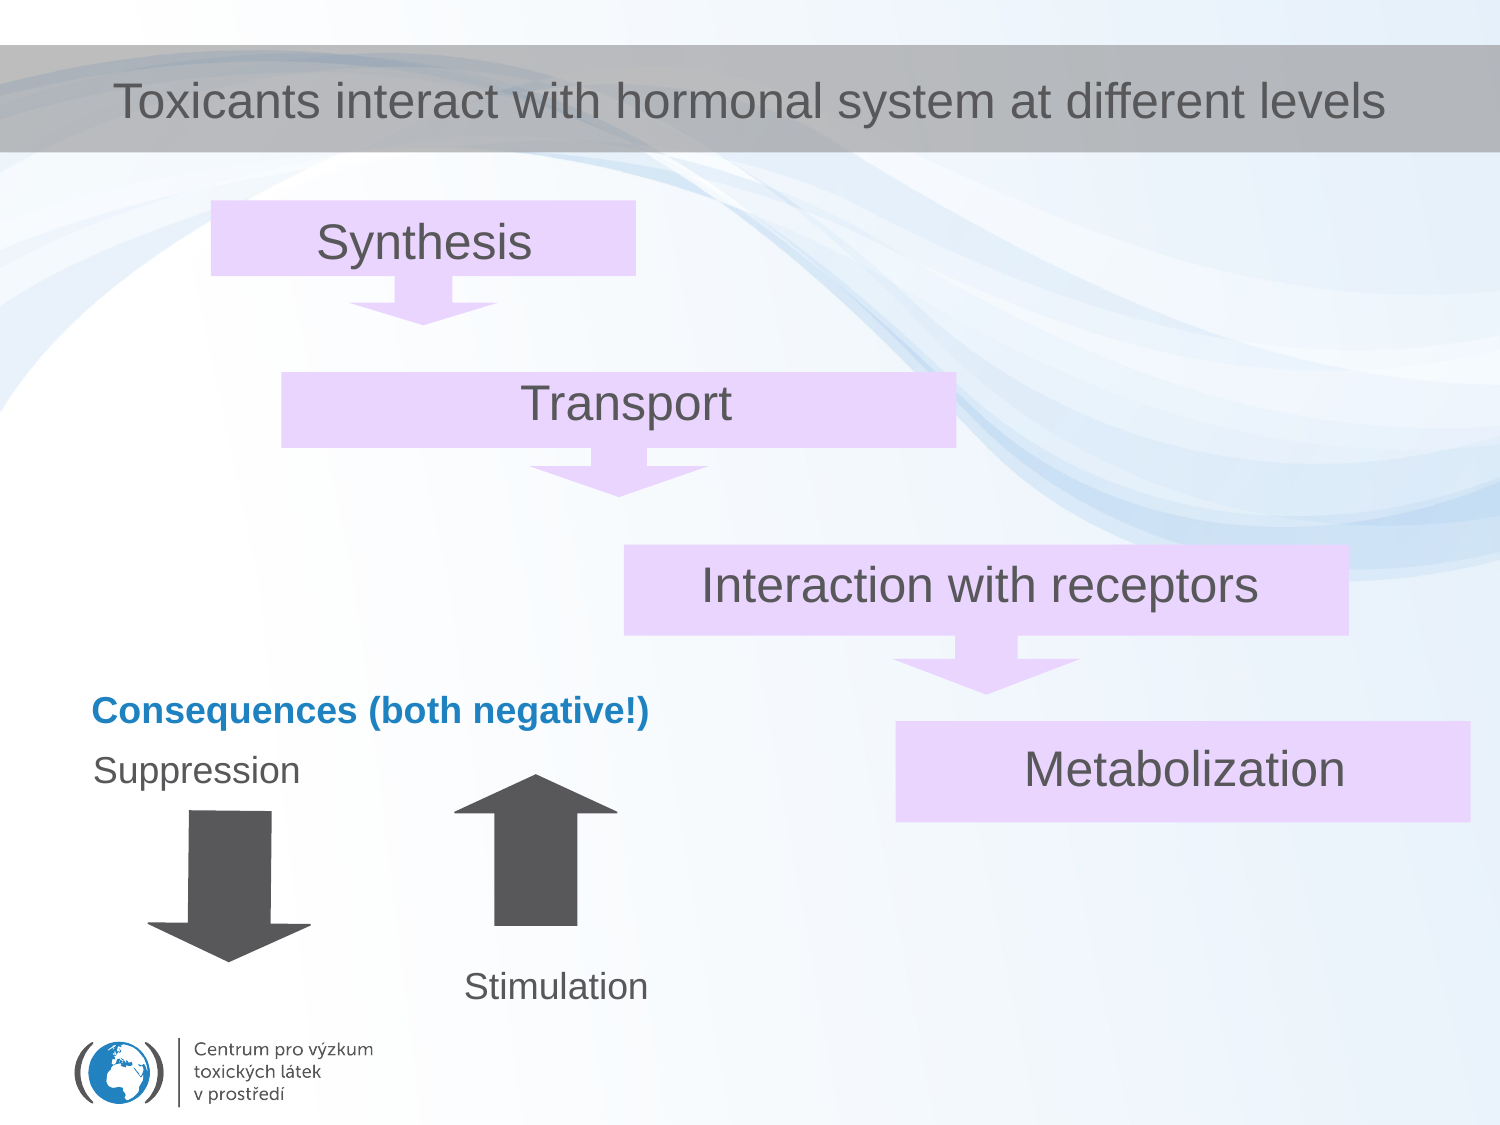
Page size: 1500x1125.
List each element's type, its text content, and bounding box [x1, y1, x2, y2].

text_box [210, 199, 637, 326]
picture [0, 153, 1500, 1125]
text_box Suppression [77, 739, 316, 799]
text_box Metabolization [916, 728, 1454, 804]
text_box Interaction with receptors [685, 544, 1275, 620]
text_box [281, 372, 957, 498]
text_box Consequences (both negative!) [76, 679, 762, 739]
text_box Stimulation [448, 940, 665, 1014]
title Toxicants interact with hormonal system at different levels [0, 45, 1500, 153]
text_box [895, 721, 1471, 823]
text_box Transport [505, 362, 748, 438]
picture [0, 0, 1500, 45]
text_box [454, 775, 618, 926]
text_box [147, 811, 311, 962]
text_box [623, 544, 1349, 695]
